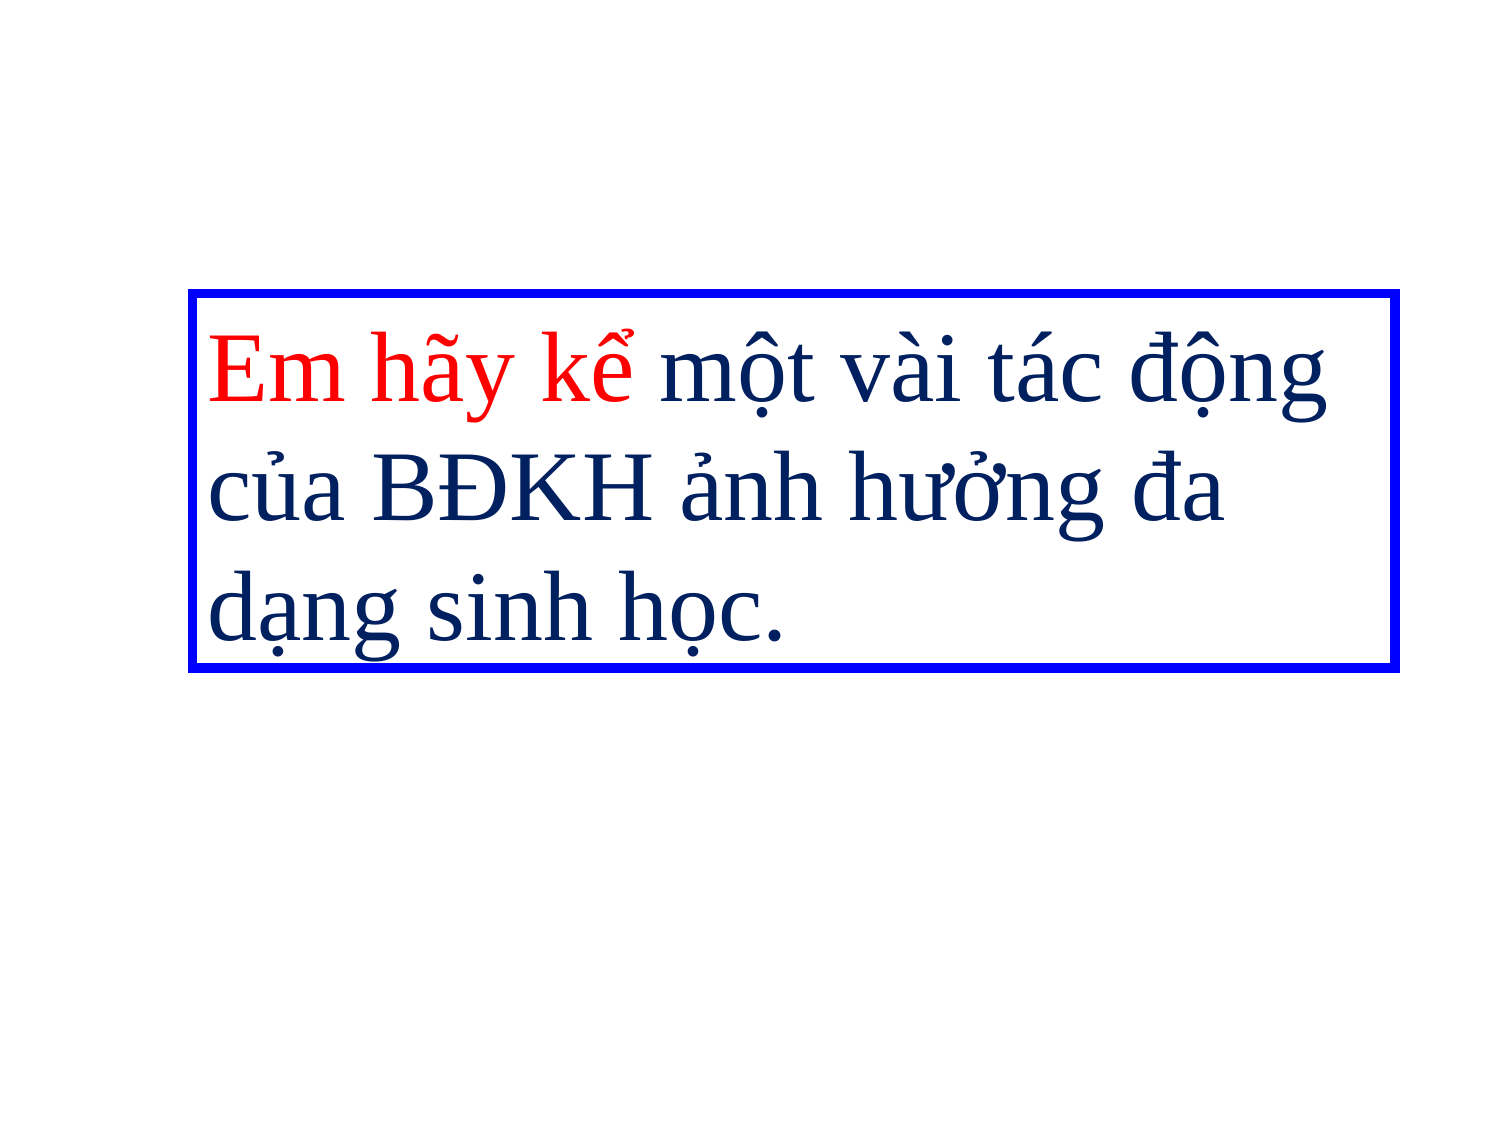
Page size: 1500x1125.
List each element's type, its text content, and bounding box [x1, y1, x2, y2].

text_box Em hãy kể một vài tác động của BĐKH ảnh hưởng đa dạng sinh học. [191, 293, 1396, 669]
